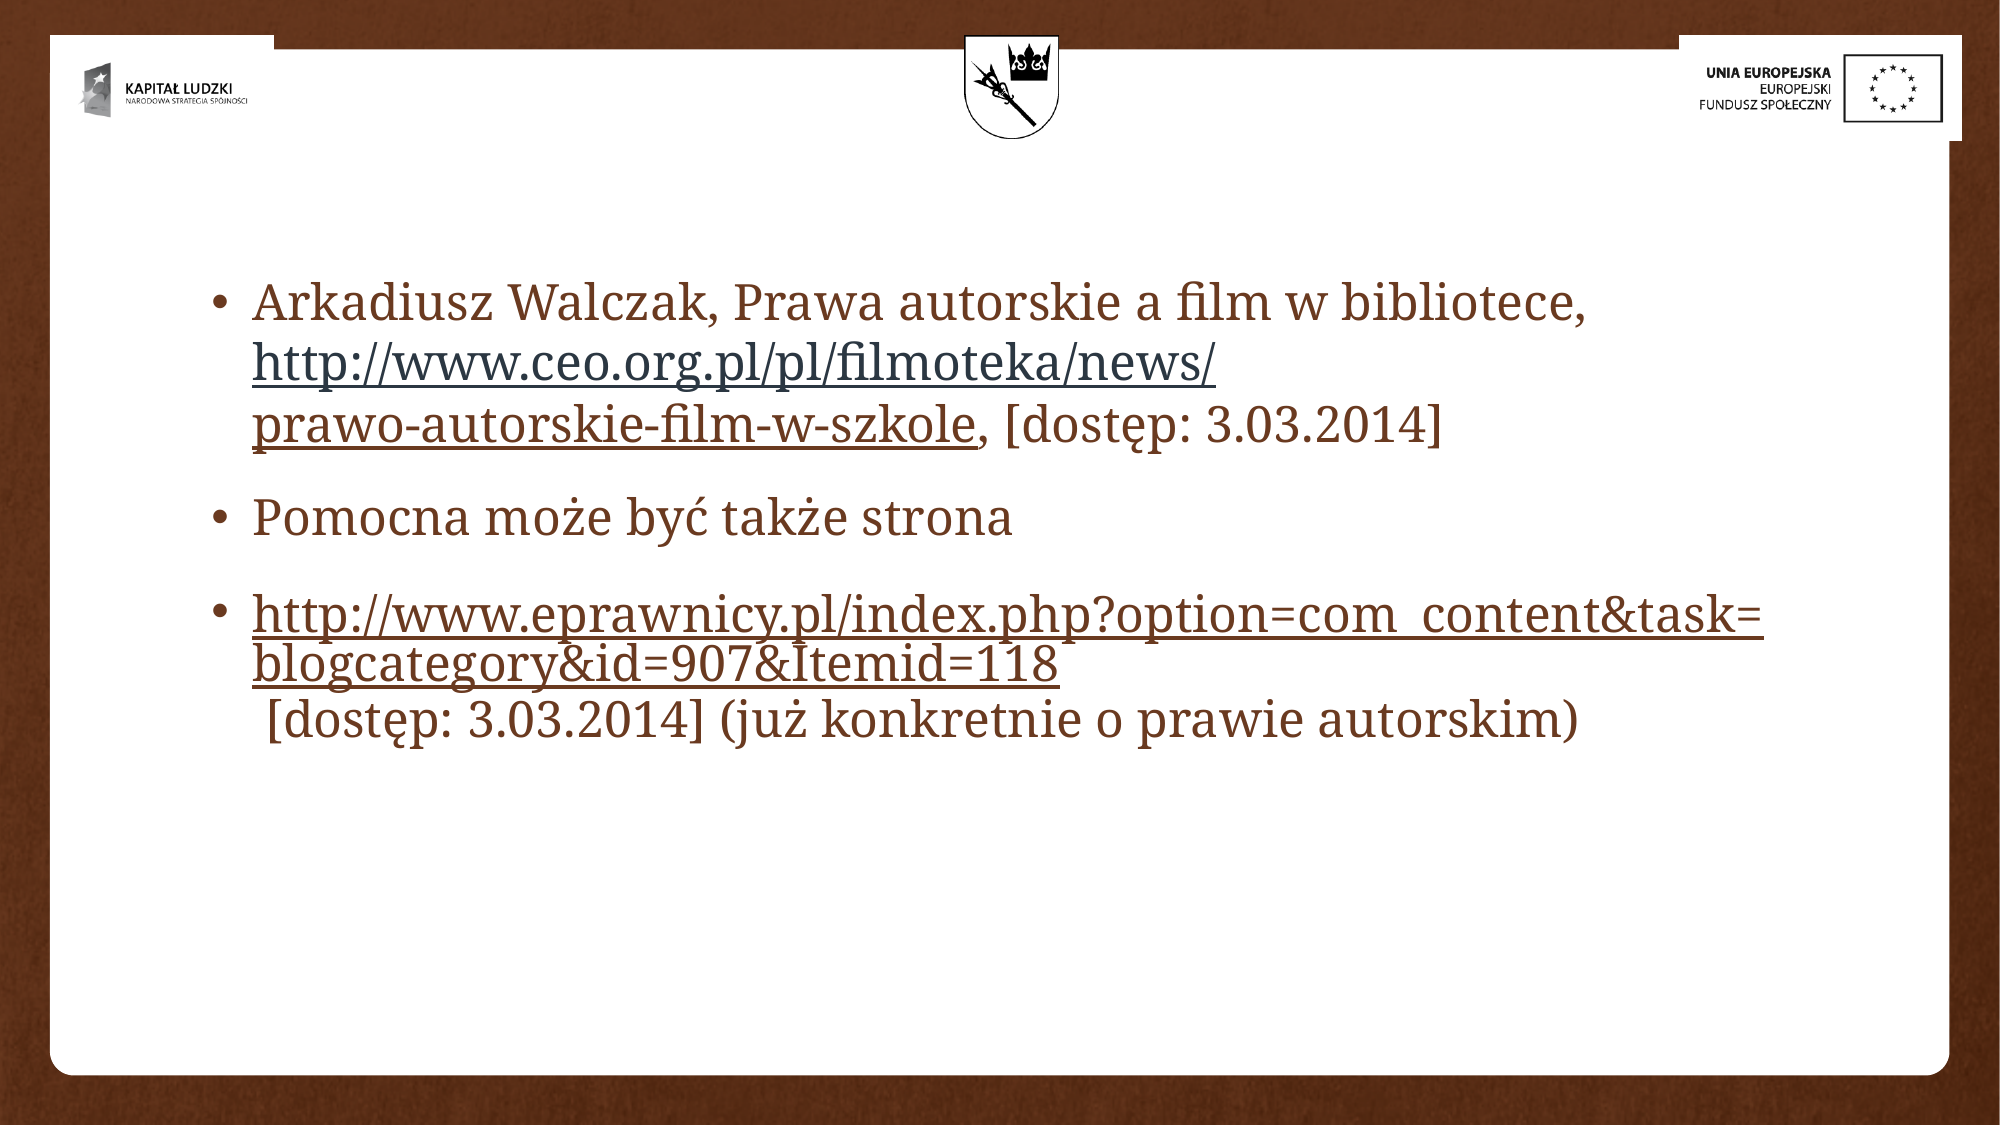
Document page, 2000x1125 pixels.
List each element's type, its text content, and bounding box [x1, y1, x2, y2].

picture [50, 35, 274, 144]
list Arkadiusz Walczak, Prawa autorskie a film w bibliotece, http://www.ceo.org.pl/pl/filmoteka/news/prawo-autorskie-film-w-szkole, [dostęp: 3.03.2014] Pomocna może być także strona http://www.eprawnicy.pl/index.php?option=com_content&task=blogcategory&id=907&Itemid=118 [dostęp: 3.03.2014] (już konkretnie o prawie autorskim) [196, 172, 1796, 873]
picture [964, 35, 1059, 139]
picture [1679, 35, 1962, 141]
